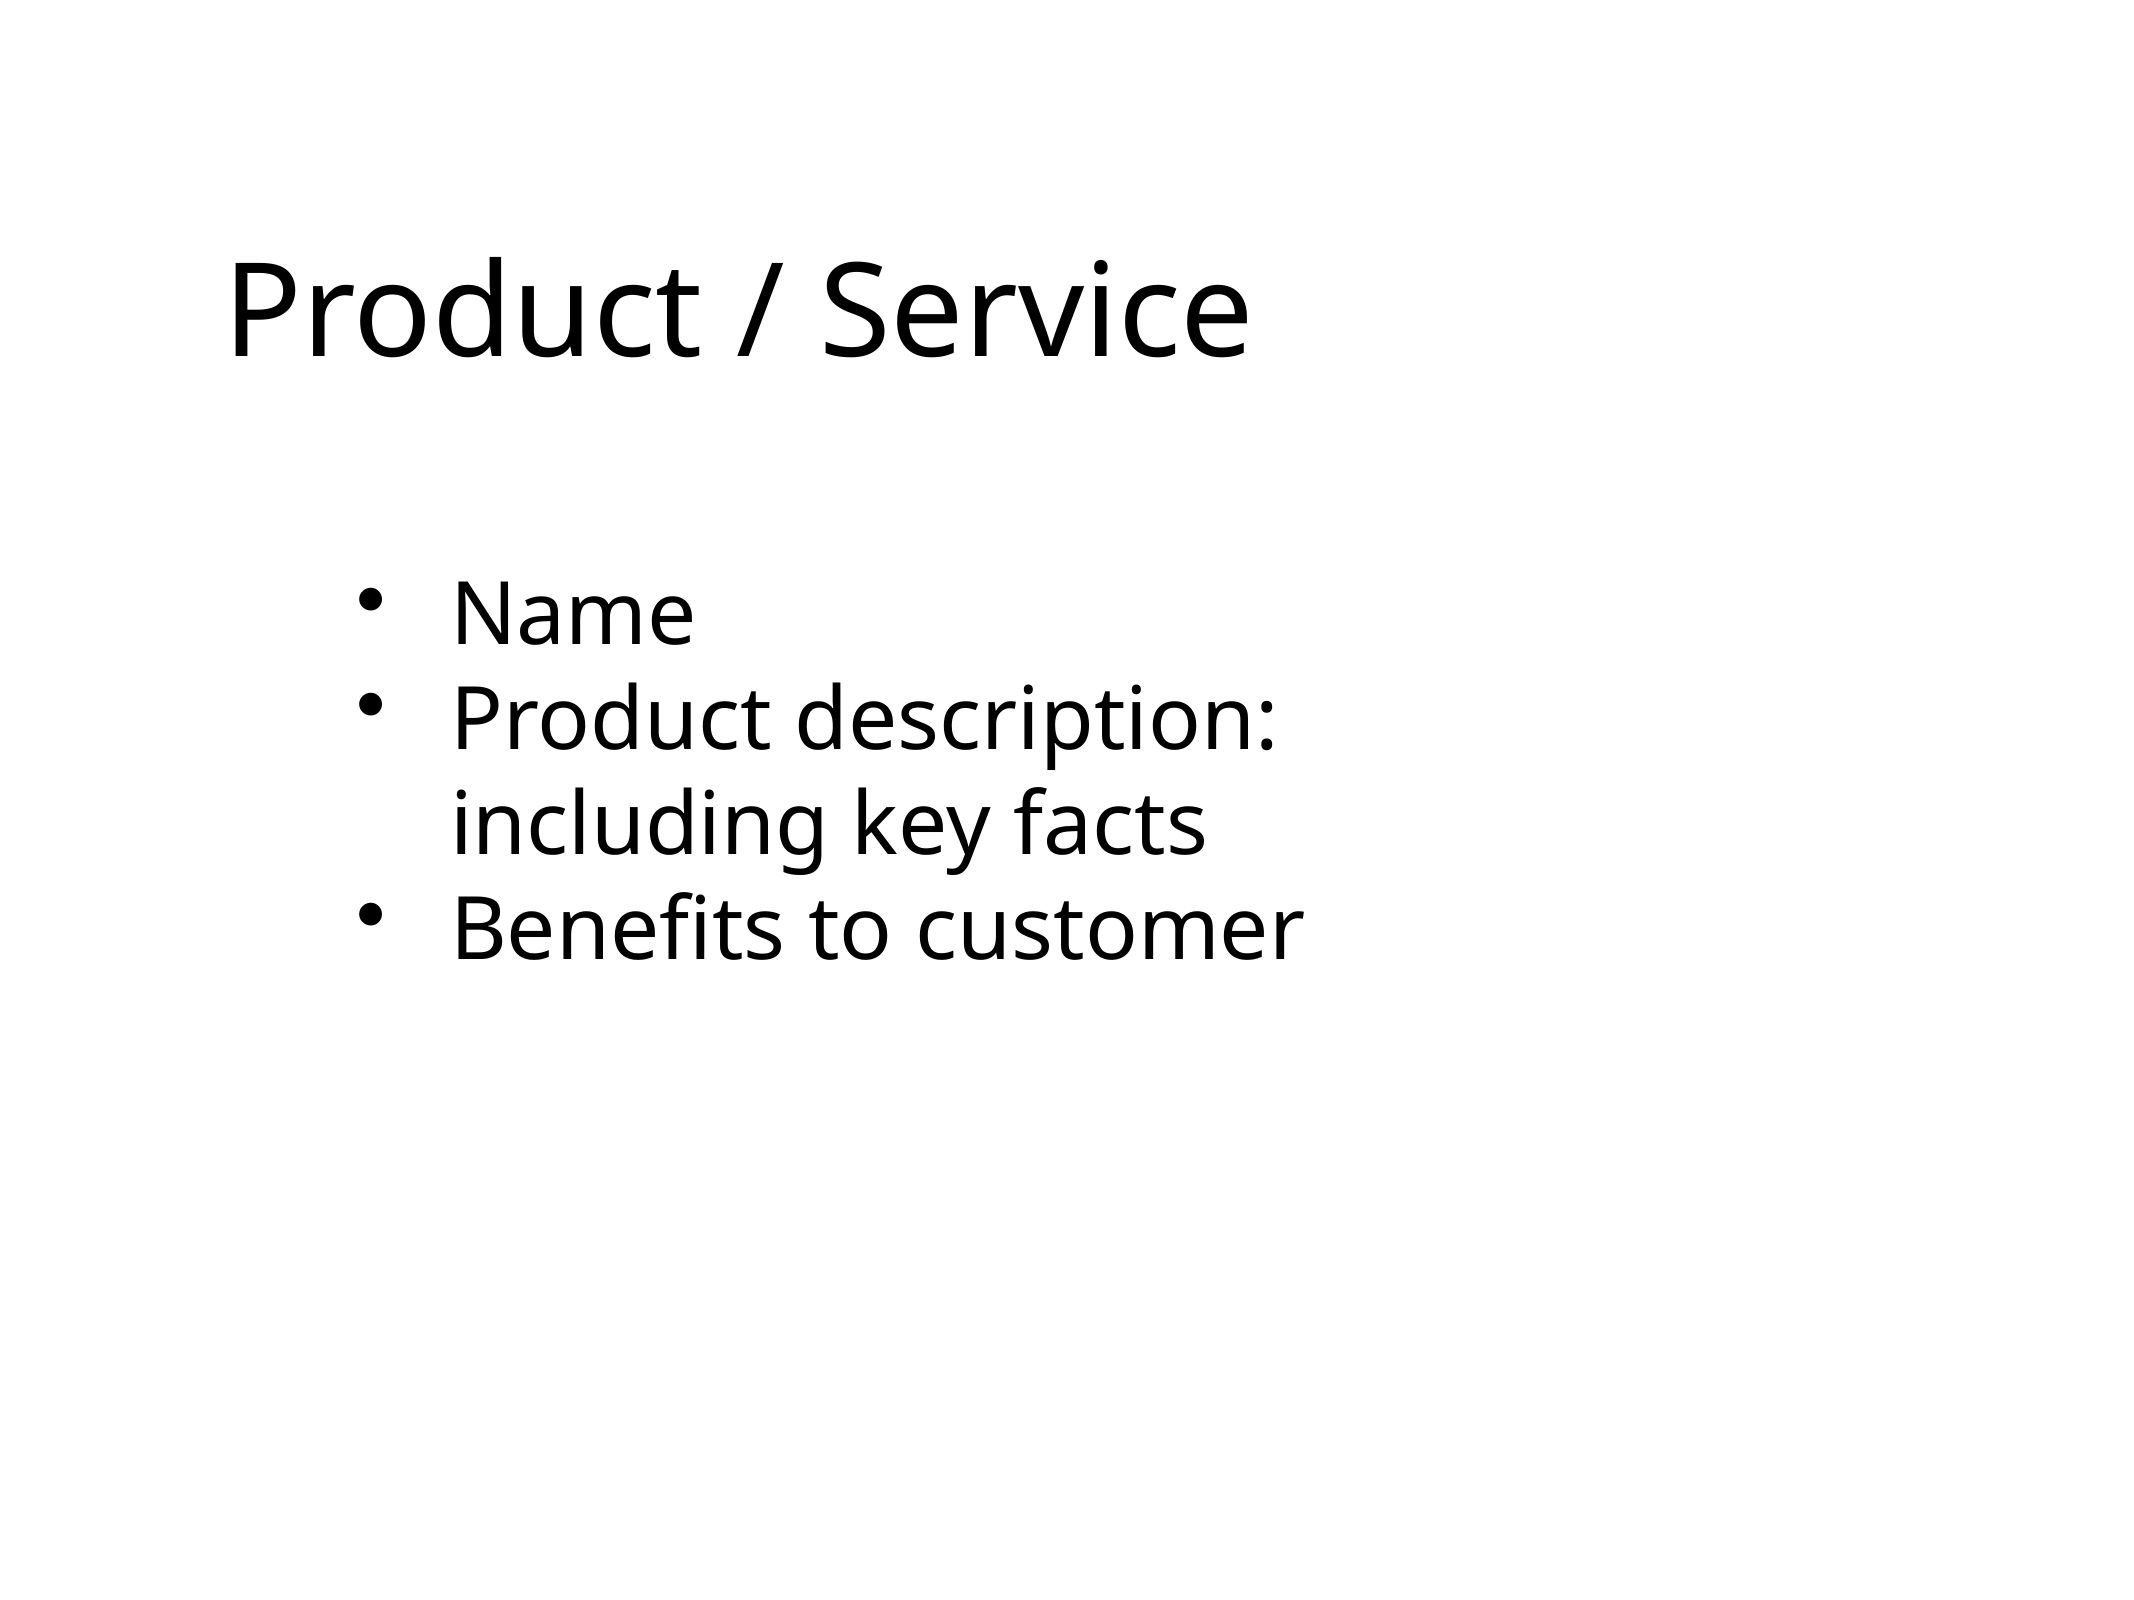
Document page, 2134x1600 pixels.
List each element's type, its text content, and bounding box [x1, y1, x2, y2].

title Product / Service [208, 204, 1925, 425]
text_box Name Product description: including key facts Benefits to customer [341, 549, 1530, 985]
